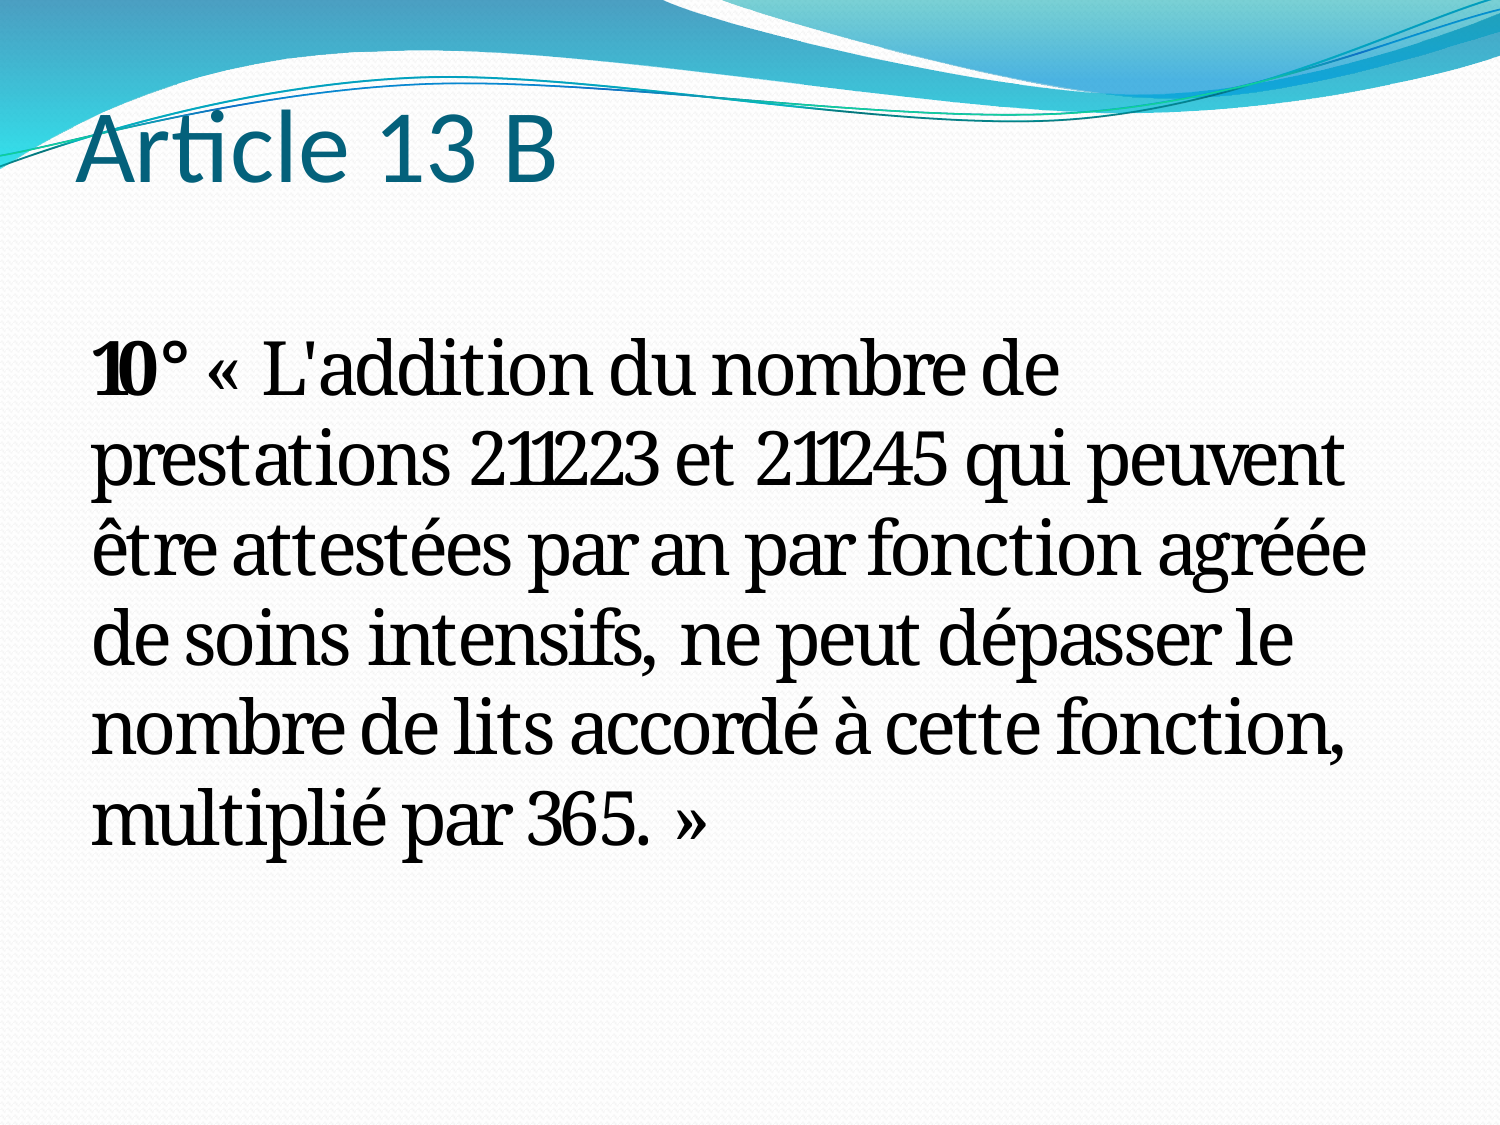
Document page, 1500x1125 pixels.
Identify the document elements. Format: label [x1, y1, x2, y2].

text_box [0, 0, 1500, 1125]
